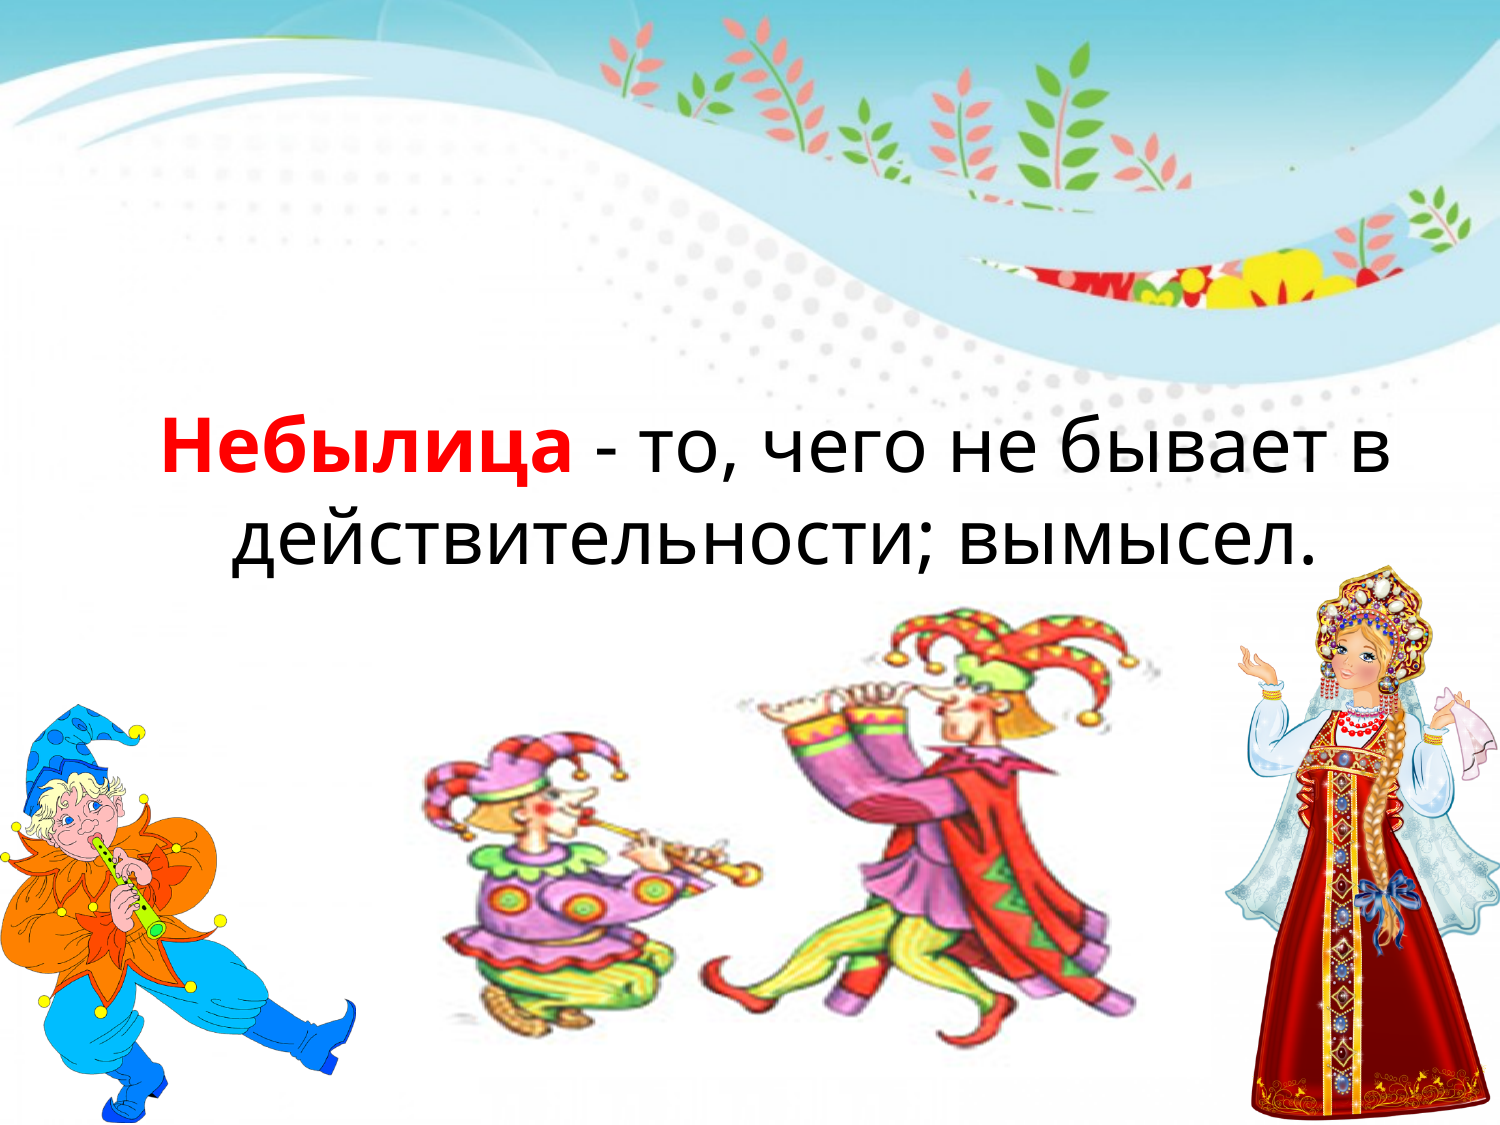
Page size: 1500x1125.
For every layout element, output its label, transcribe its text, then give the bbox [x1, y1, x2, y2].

title Небылица - то, чего не бывает в действительности; вымысел. [56, 385, 1495, 774]
picture [0, 0, 1500, 1125]
